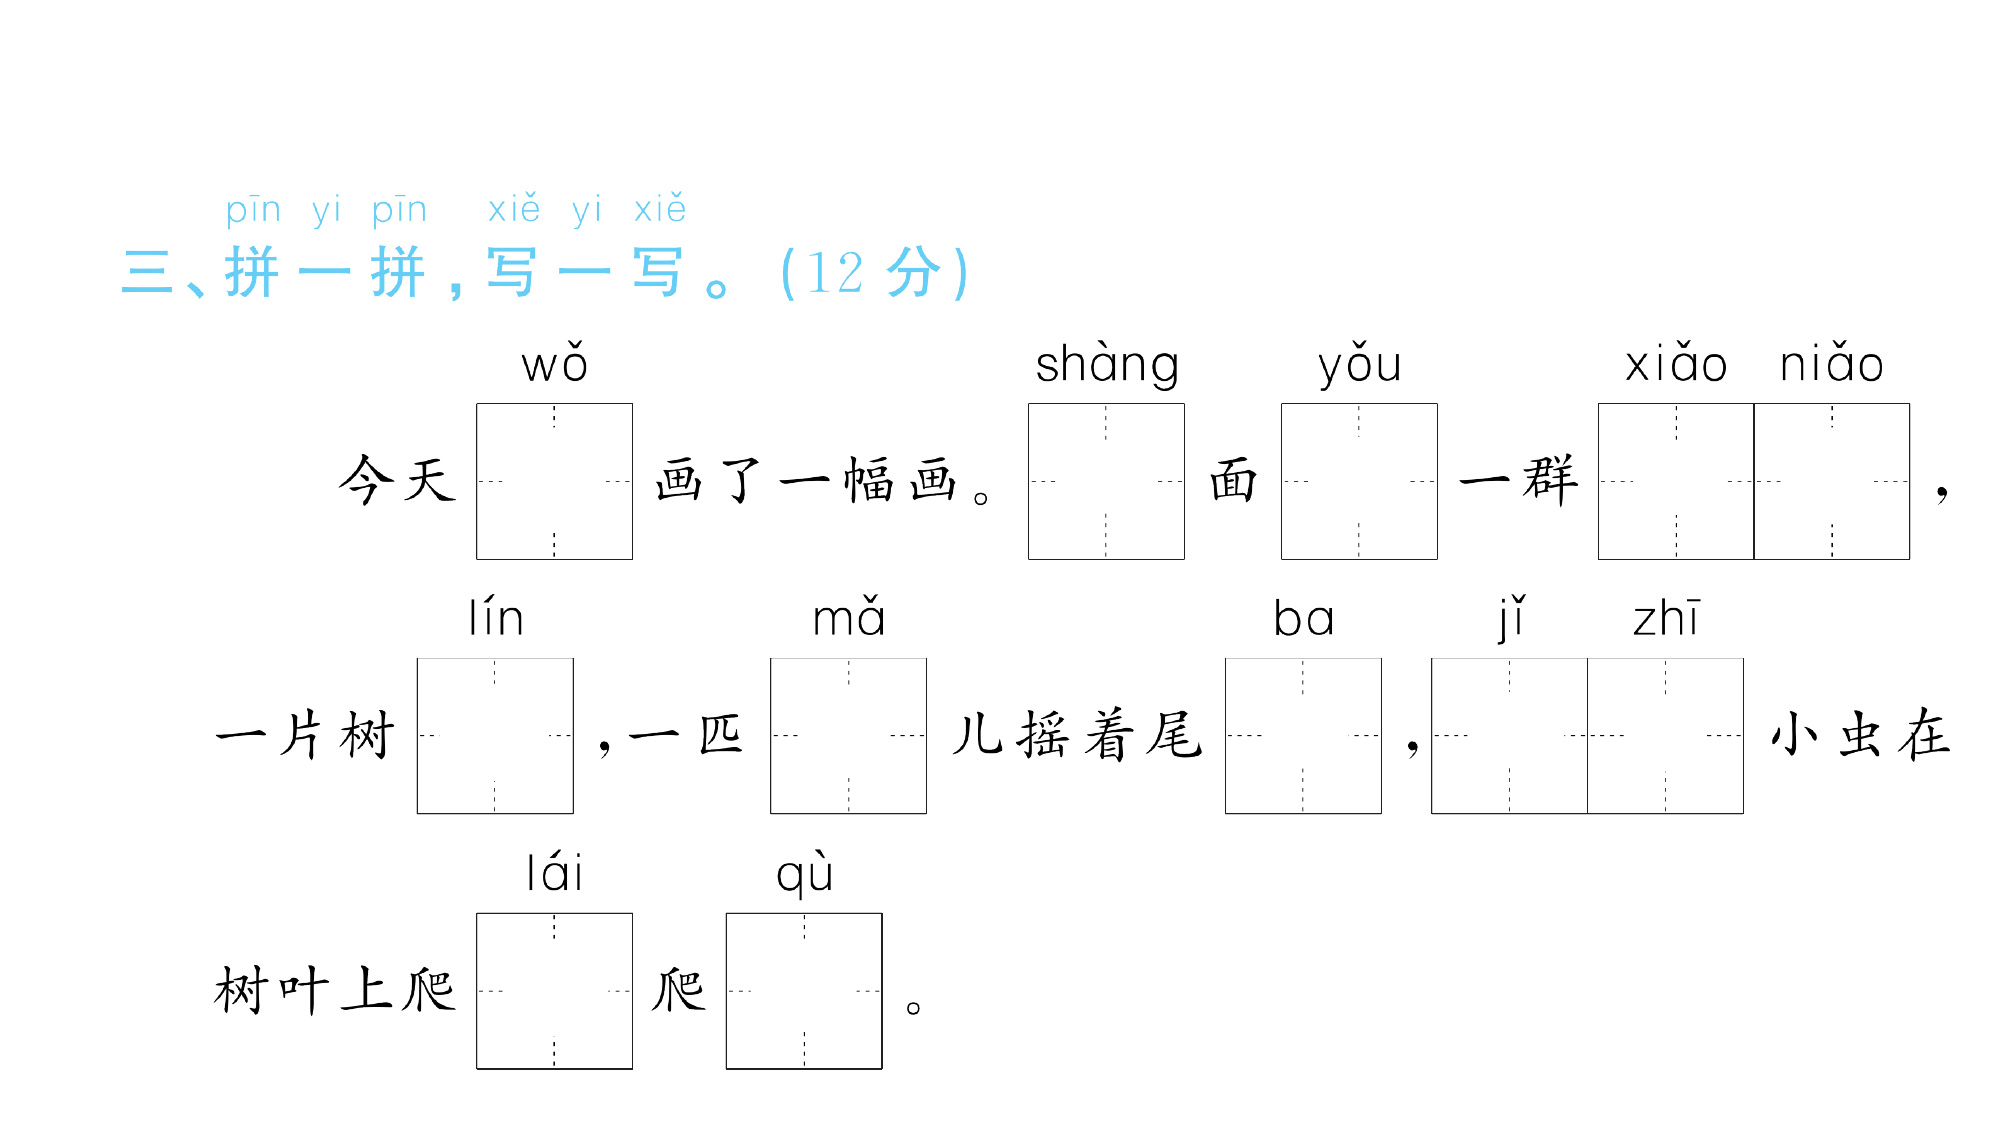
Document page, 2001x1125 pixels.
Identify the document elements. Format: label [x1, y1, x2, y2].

picture [118, 177, 2000, 1085]
